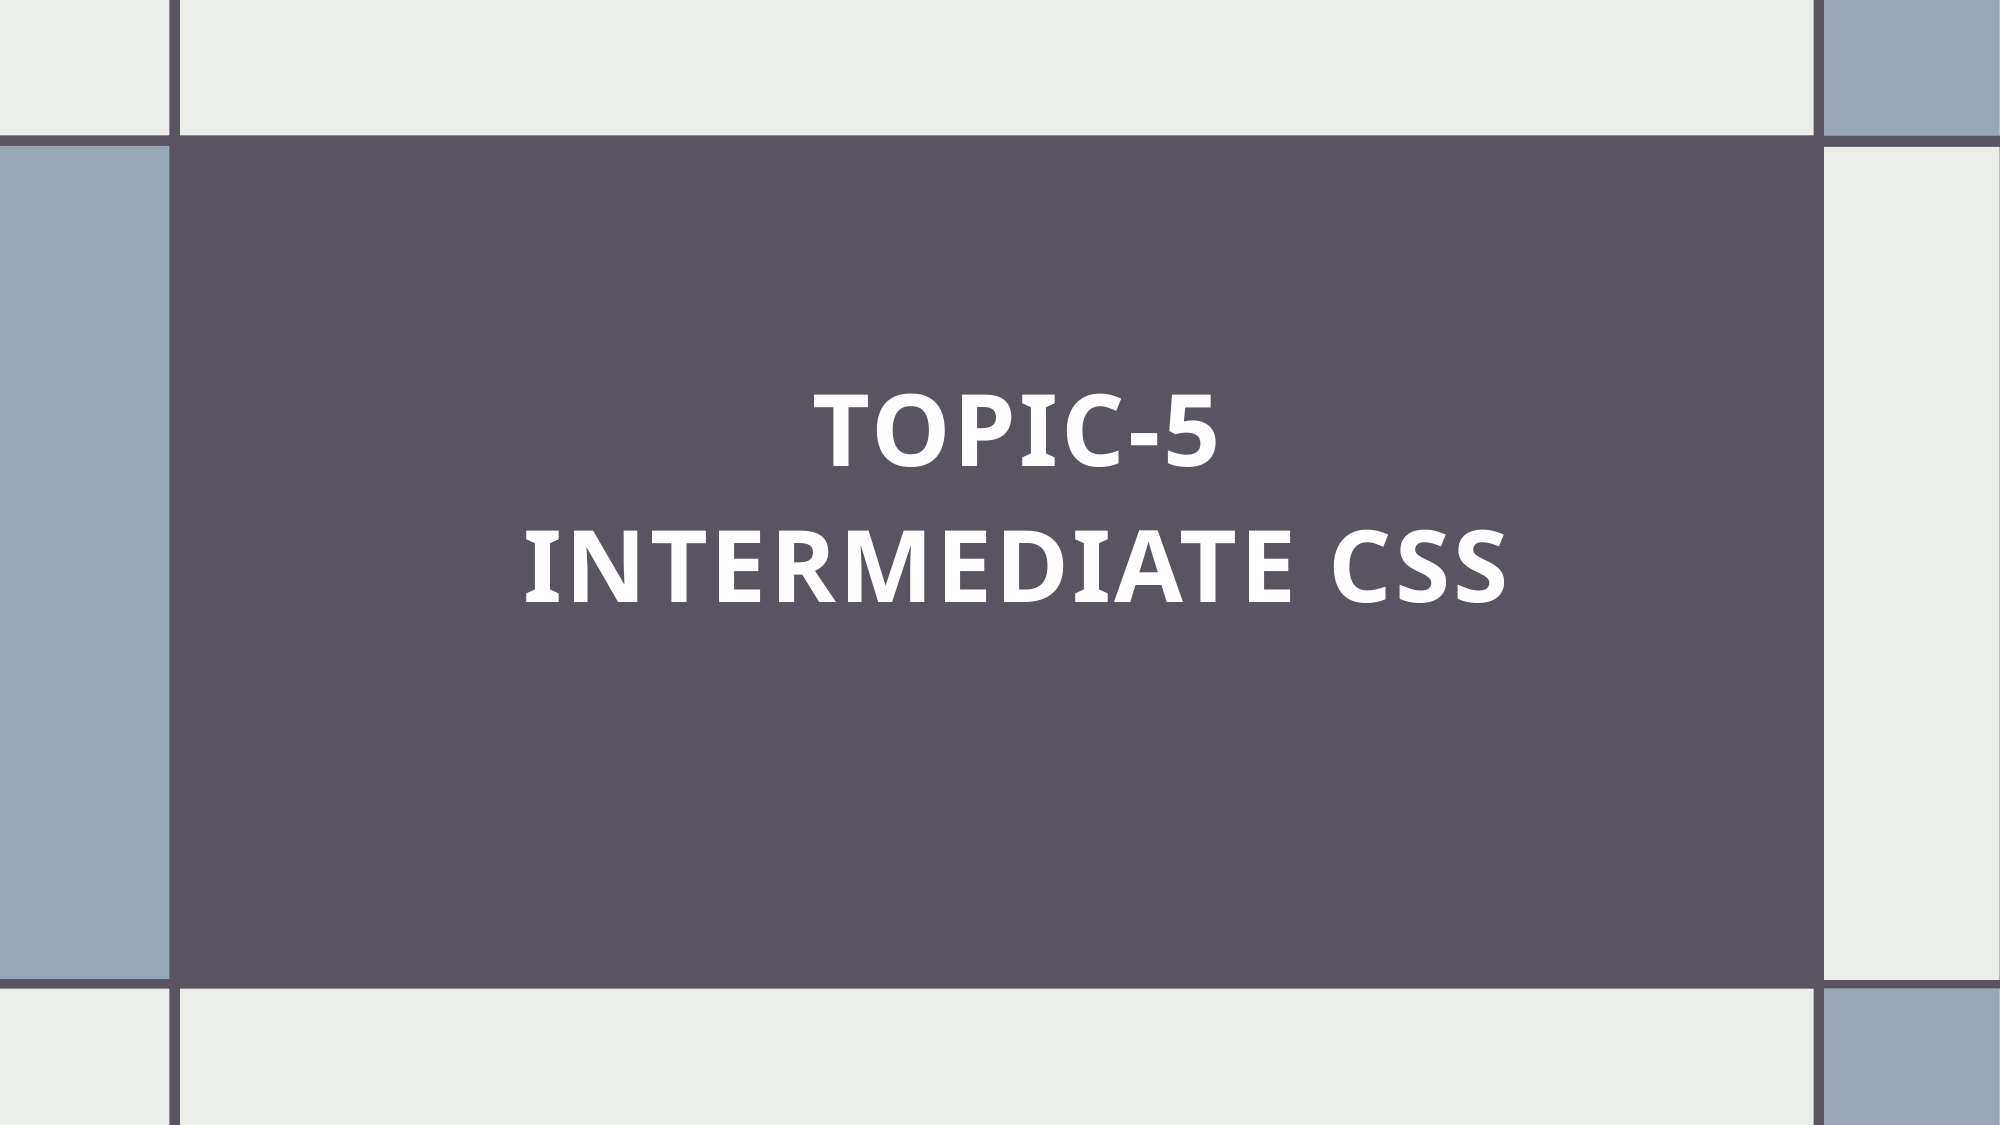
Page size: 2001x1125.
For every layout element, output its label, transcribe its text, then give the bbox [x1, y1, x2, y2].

title Topic-5 Intermediate CSS [227, 135, 1810, 989]
